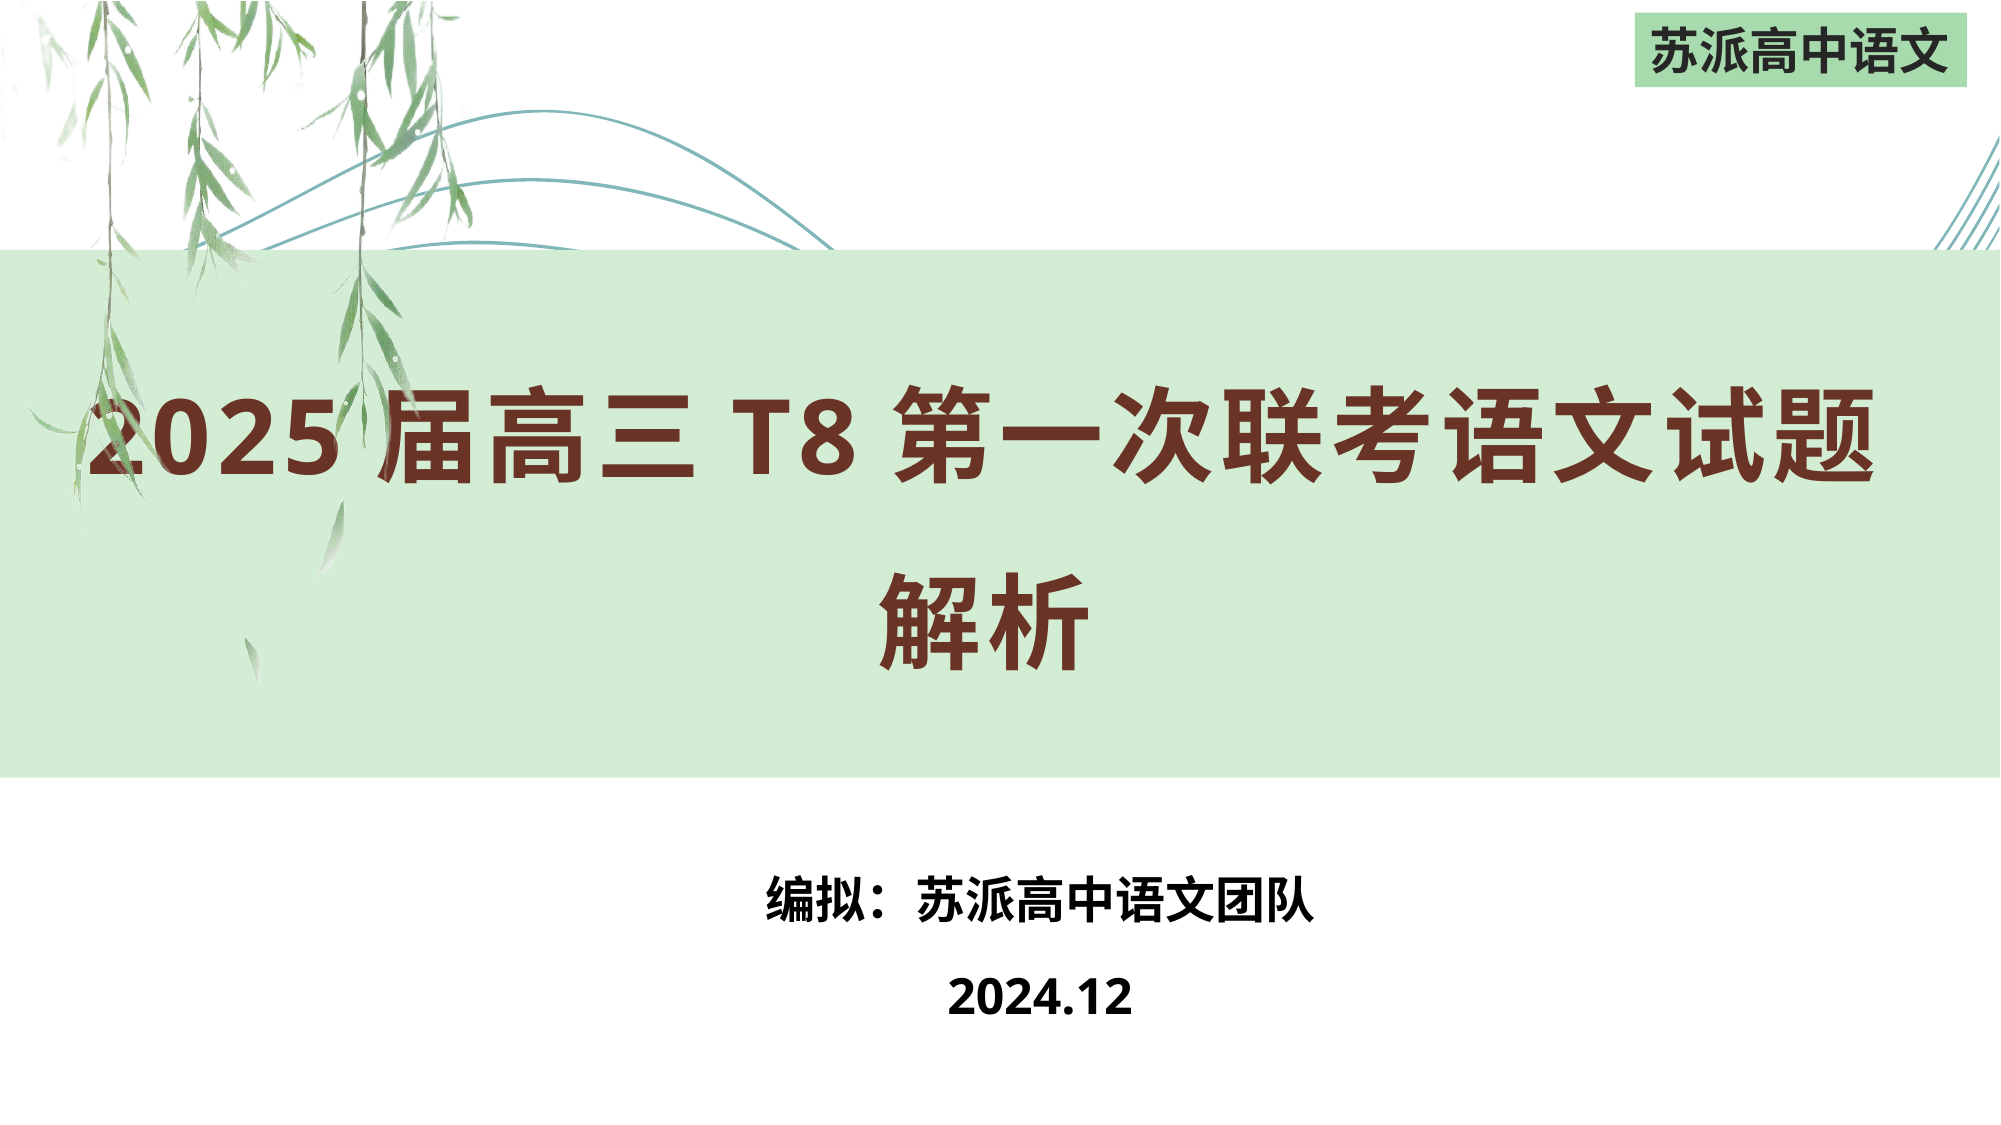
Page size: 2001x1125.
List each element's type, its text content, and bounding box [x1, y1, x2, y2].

text_box 编拟：苏派高中语文团队 2024.12 [744, 872, 1336, 1032]
text_box 苏派高中语文 [1634, 12, 1967, 88]
text_box [0, 249, 2000, 778]
text_box 2025届高三T8第一次联考语文试题解析 [45, 300, 1924, 728]
picture [0, 1, 492, 706]
